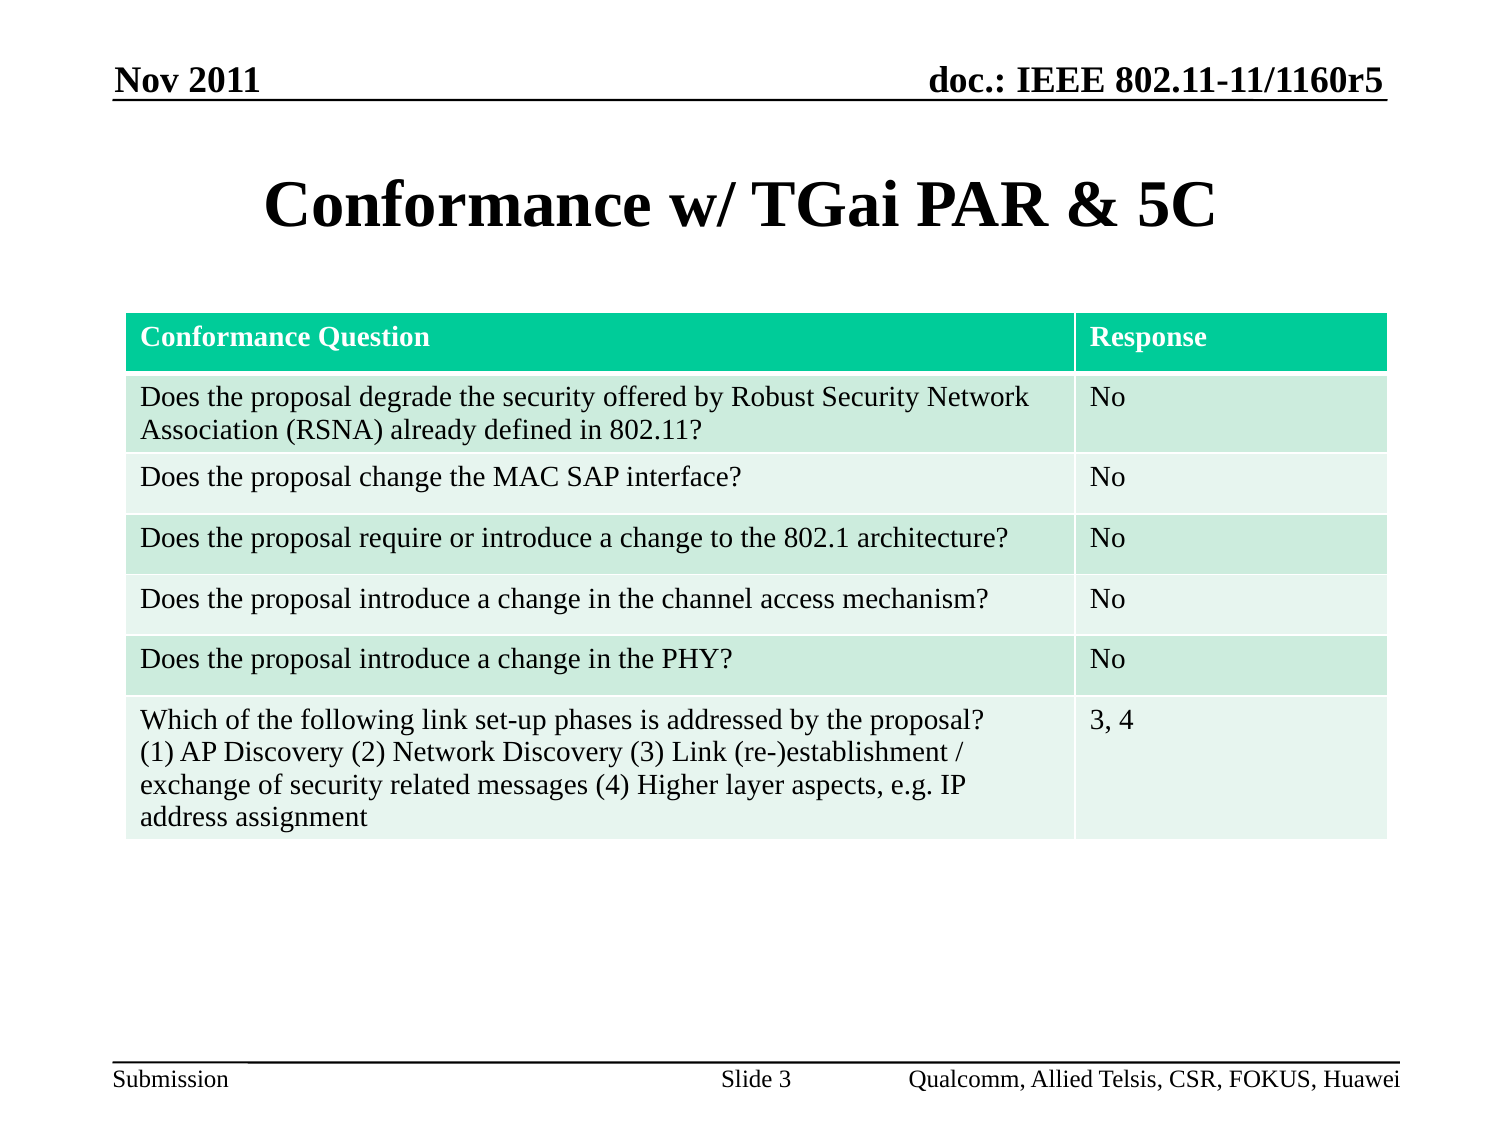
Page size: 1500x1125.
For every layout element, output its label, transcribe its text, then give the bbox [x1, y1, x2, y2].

table_cell Does the proposal introduce a change in the channel access mechanism? [126, 575, 1074, 634]
table_cell No [1076, 575, 1387, 634]
slide_number Slide 3 [712, 1061, 800, 1093]
table_cell No [1076, 376, 1387, 452]
title Conformance w/ TGai PAR & 5C [112, 112, 1388, 288]
table_cell Does the proposal introduce a change in the PHY? [126, 636, 1074, 695]
footer Qualcomm, Allied Telsis, CSR, FOKUS, Huawei [903, 1061, 1402, 1093]
table_header Conformance Question [126, 313, 1074, 371]
table_cell No [1076, 515, 1387, 574]
table_cell Does the proposal change the MAC SAP interface? [126, 454, 1074, 513]
table_cell No [1076, 636, 1387, 695]
table_cell Does the proposal degrade the security offered by Robust Security Network Association (RSNA) already defined in 802.11? [126, 376, 1074, 452]
table_cell 3, 4 [1076, 697, 1387, 839]
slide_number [114, 54, 263, 101]
table_header Response [1076, 313, 1387, 371]
table_cell Does the proposal require or introduce a change to the 802.1 architecture? [126, 515, 1074, 574]
table_cell Which of the following link set-up phases is addressed by the proposal? (1) AP Discovery (2) Network Discovery (3) Link (re-)establishment / exchange of security related messages (4) Higher layer aspects, e.g. IP address assignment [126, 697, 1074, 839]
table_cell No [1076, 454, 1387, 513]
